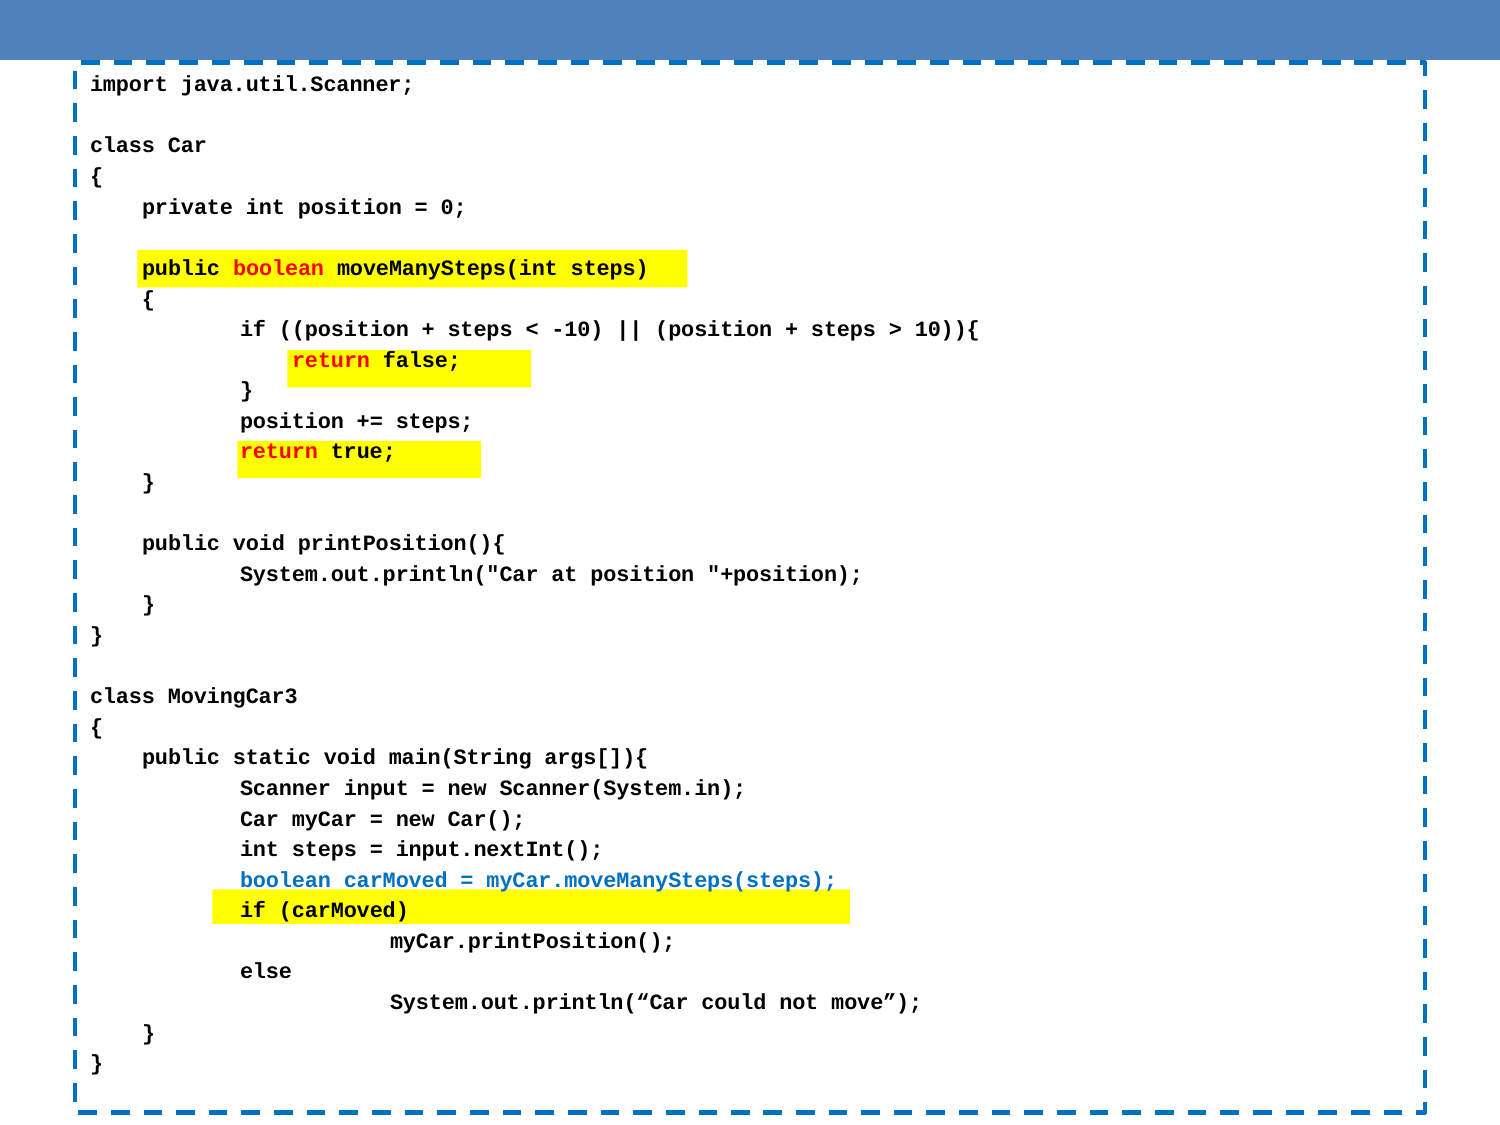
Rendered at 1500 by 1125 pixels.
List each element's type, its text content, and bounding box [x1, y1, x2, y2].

list import java.util.Scanner; class Car { private int position = 0; public boolean moveManySteps(int steps) { if ((position + steps < -10) || (position + steps > 10)){ return false; } position += steps; return true; } public void printPosition(){ System.out.println("Car at position "+position); } } class MovingCar3 { public static void main(String args[]){ Scanner input = new Scanner(System.in); Car myCar = new Car(); int steps = input.nextInt(); boolean carMoved = myCar.moveManySteps(steps); if (carMoved) myCar.printPosition(); else System.out.println(“Car could not move”); } } [75, 62, 1425, 1113]
